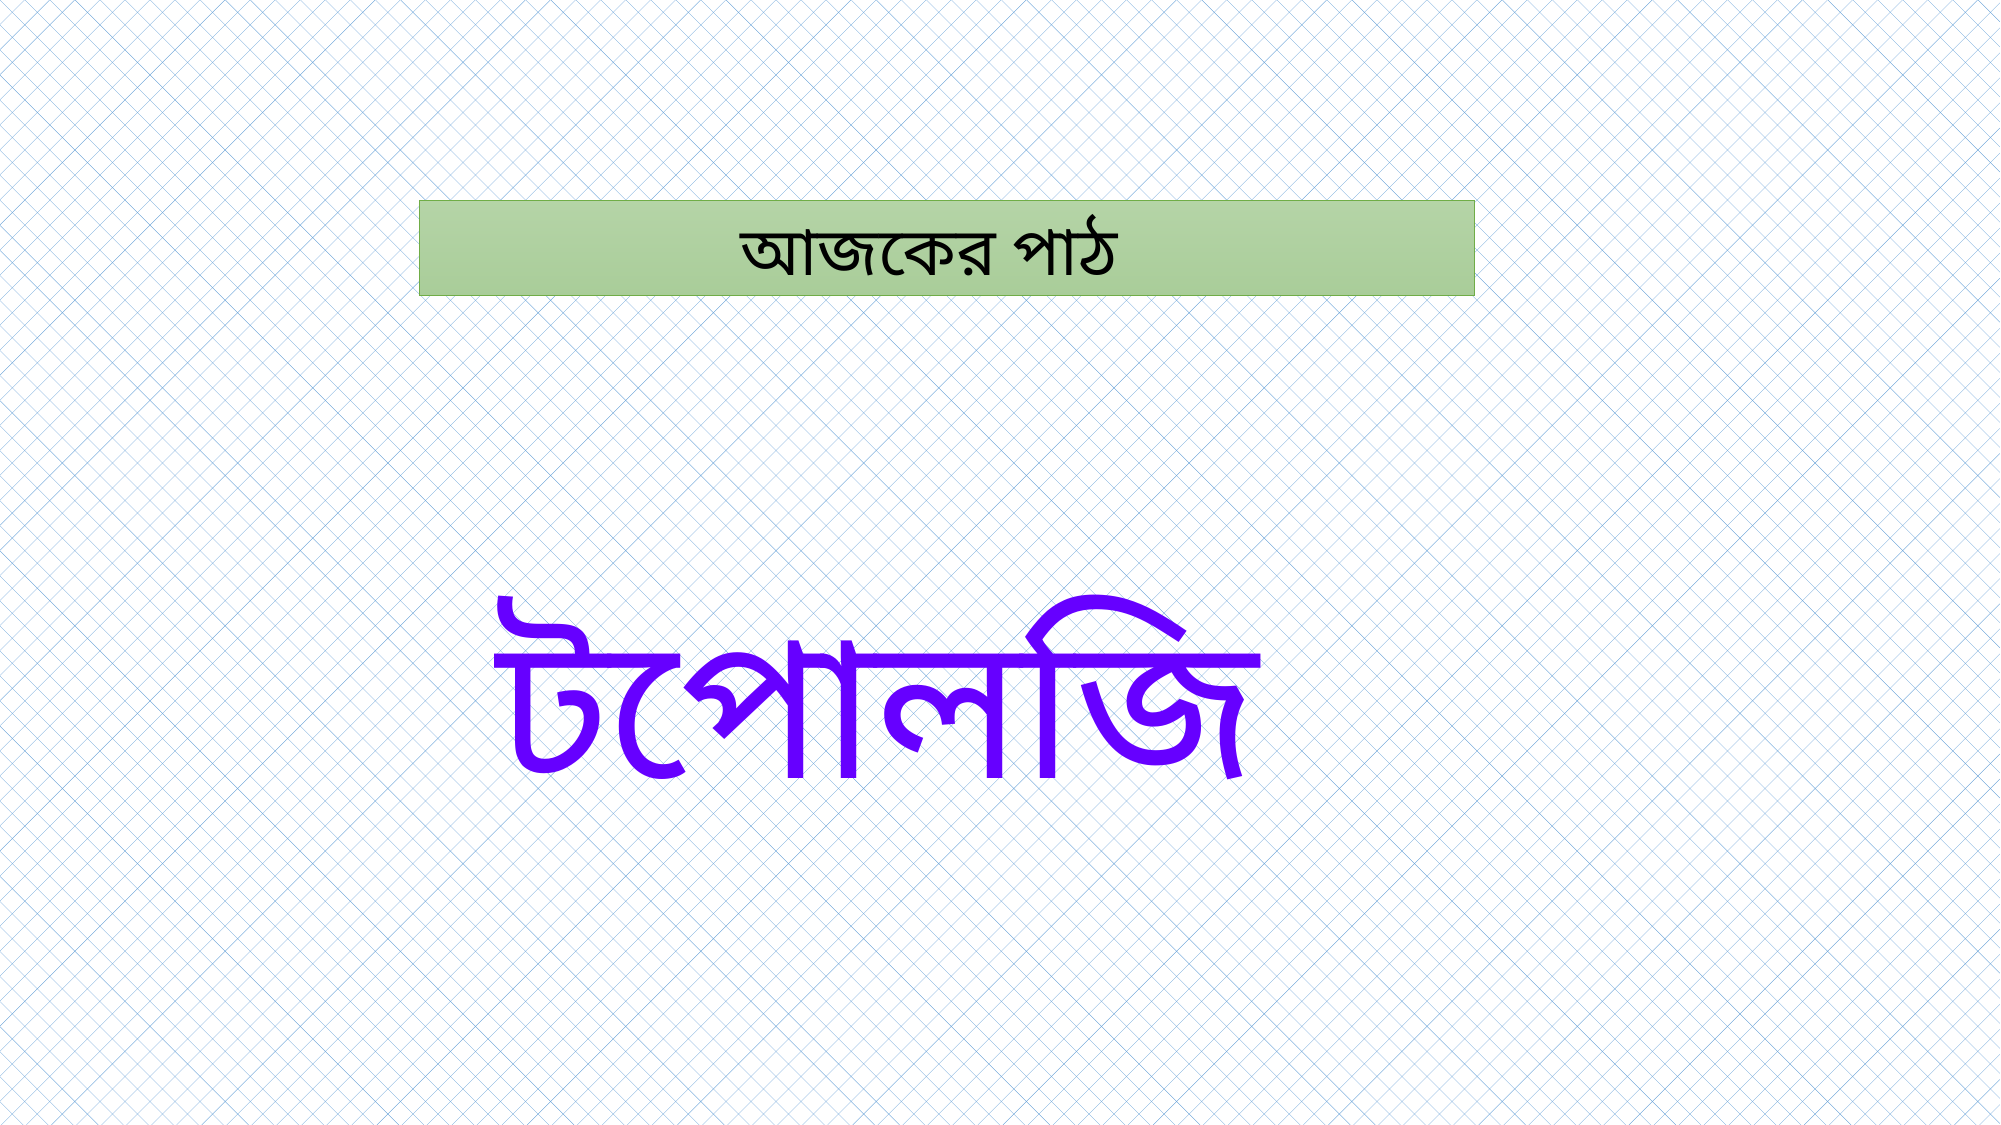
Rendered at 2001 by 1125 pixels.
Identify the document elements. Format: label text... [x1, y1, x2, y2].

slide_number 5 [1412, 1042, 1863, 1103]
text_box আজকের পাঠ [419, 200, 1475, 296]
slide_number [137, 1042, 588, 1103]
text_box টপোলজি [377, 571, 1378, 827]
footer azit das [662, 1042, 1338, 1103]
